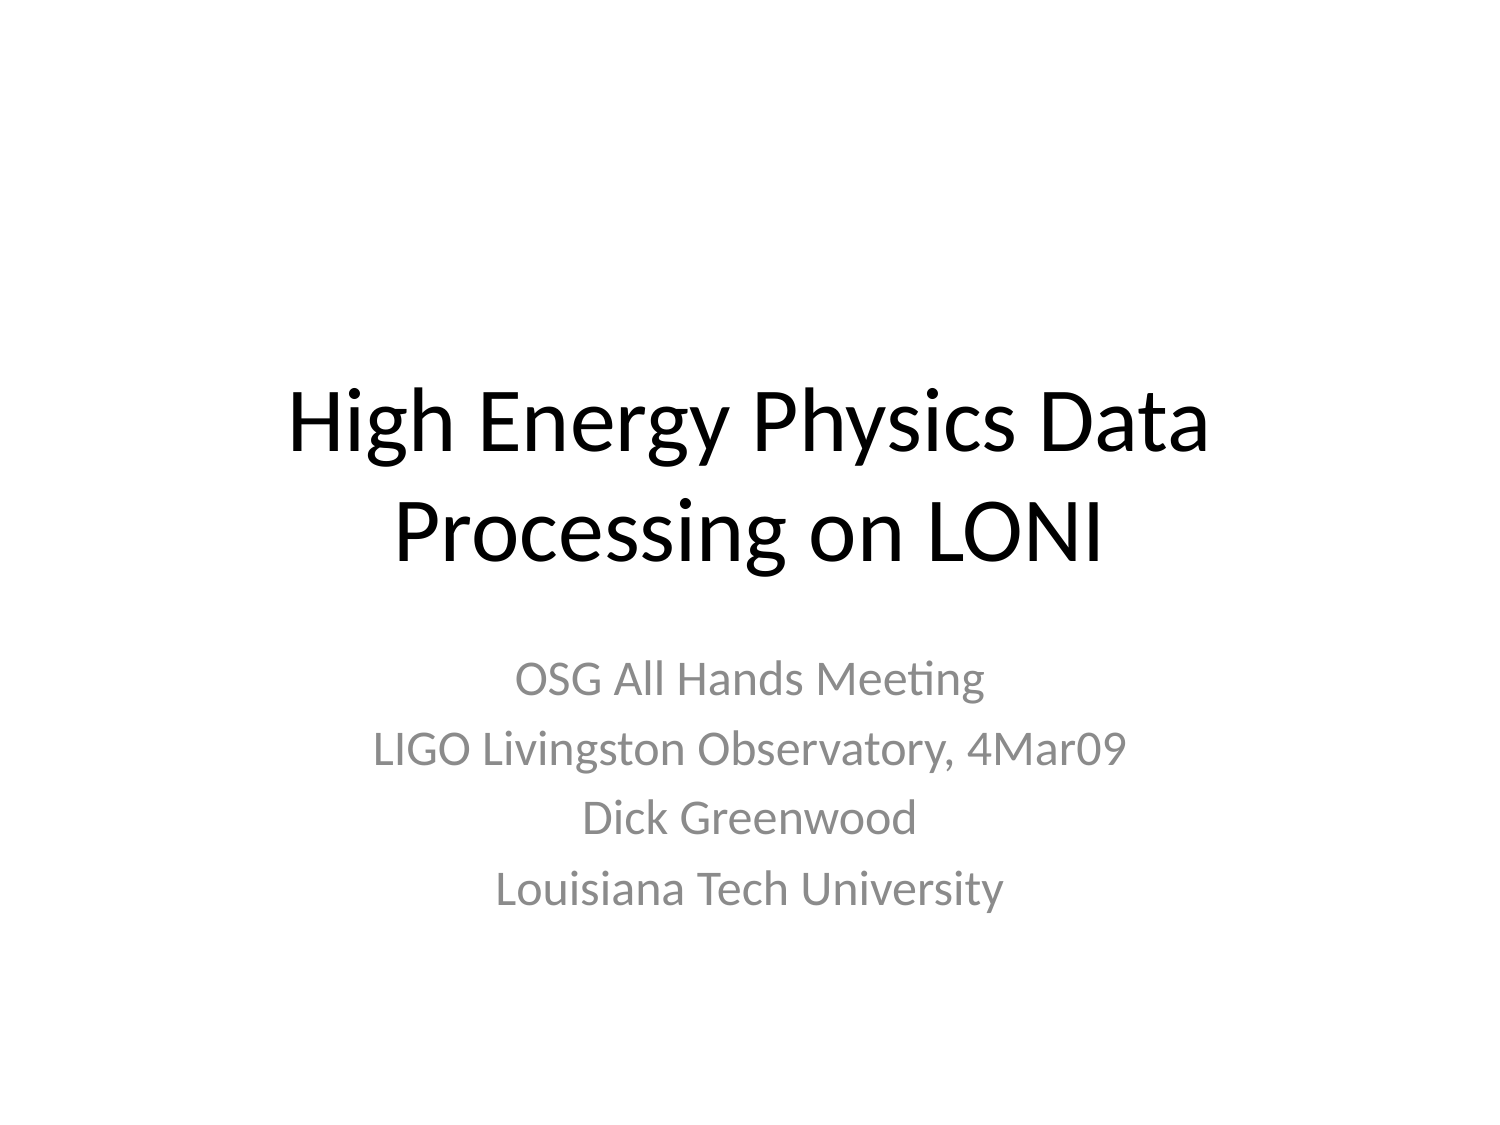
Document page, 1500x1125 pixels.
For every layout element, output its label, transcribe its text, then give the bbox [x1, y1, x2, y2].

title High Energy Physics Data Processing on LONI [112, 349, 1388, 591]
subtitle OSG All Hands Meeting LIGO Livingston Observatory, 4Mar09 Dick Greenwood Louisiana Tech University [225, 637, 1275, 925]
